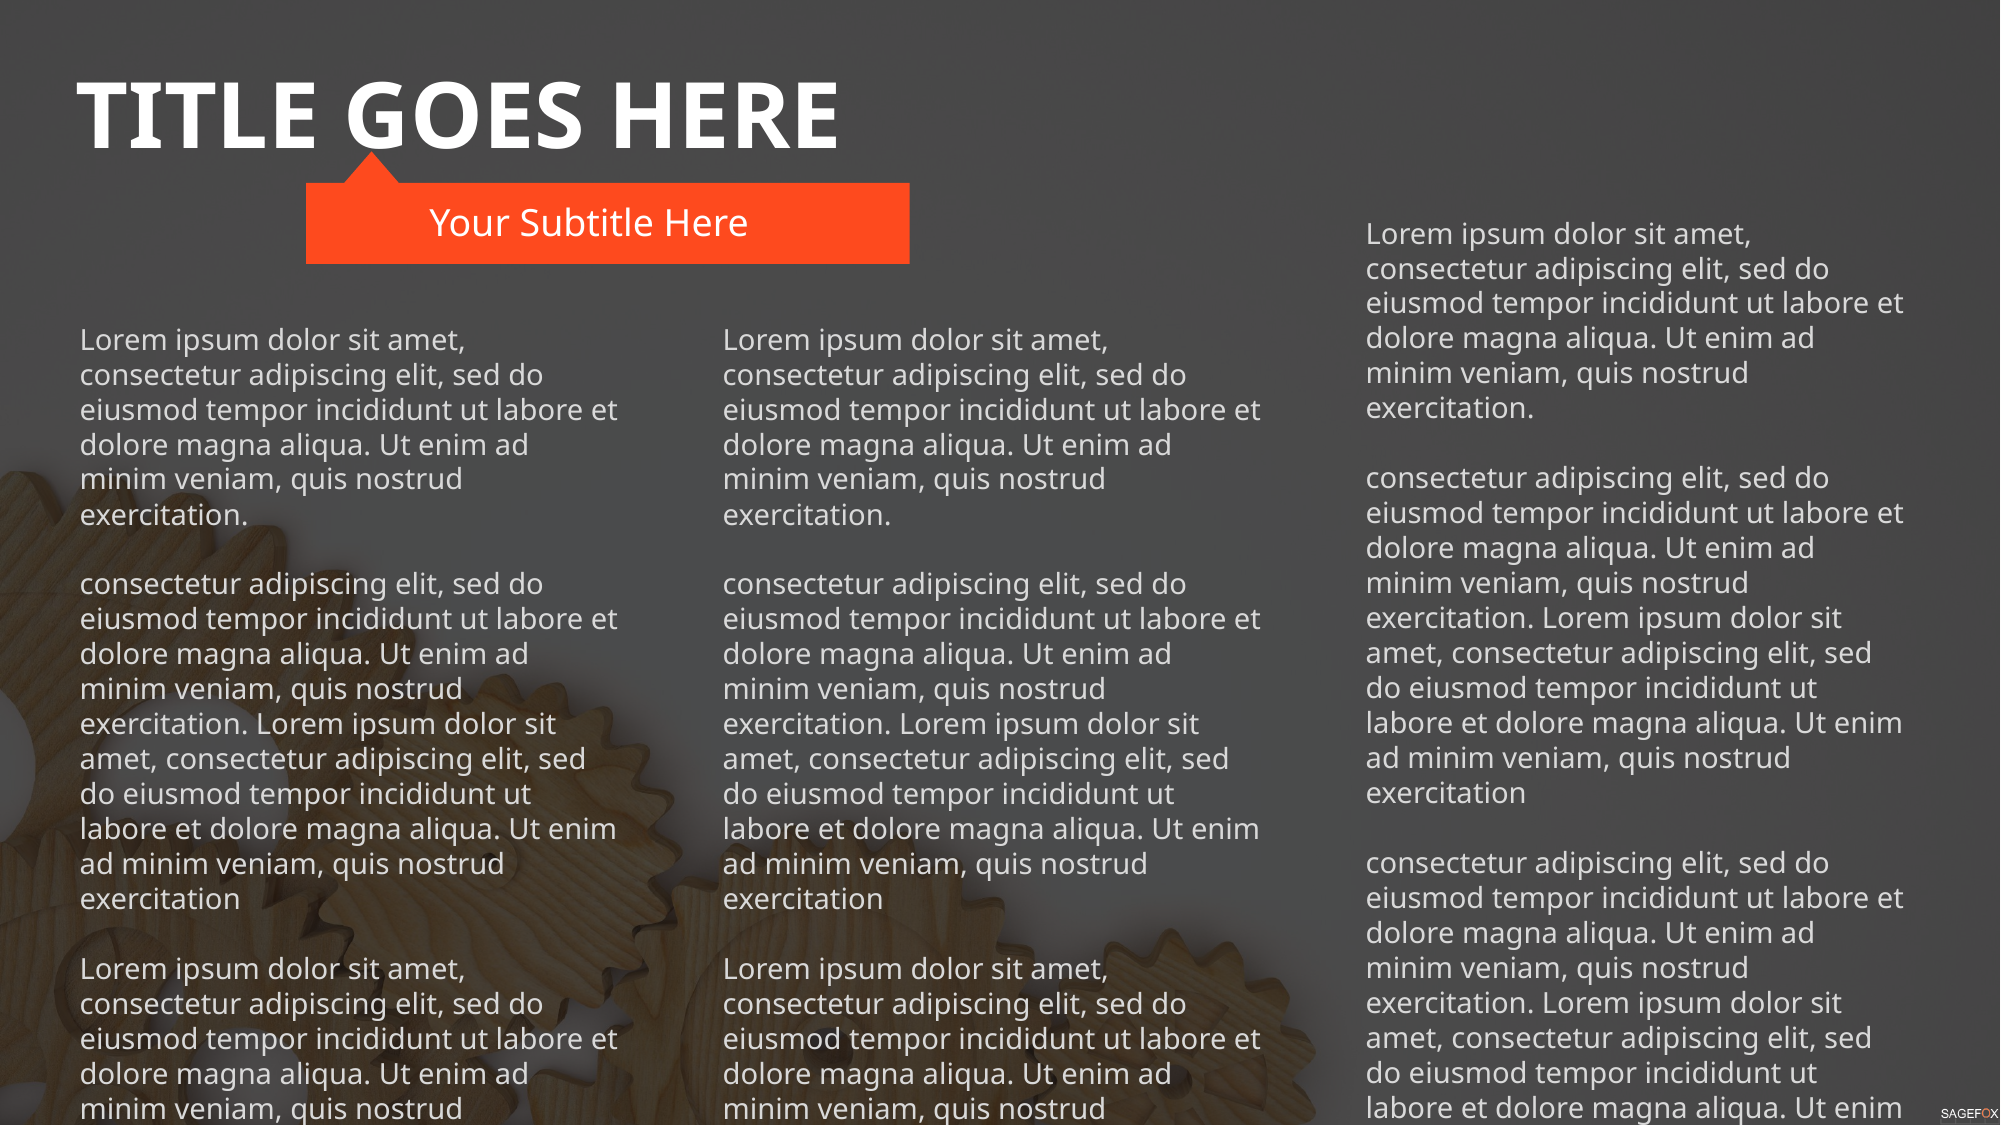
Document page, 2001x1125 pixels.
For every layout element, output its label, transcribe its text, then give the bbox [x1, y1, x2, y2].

text_box TITLE GOES HERE [60, 49, 965, 175]
picture [1940, 0, 2001, 1125]
text_box Lorem ipsum dolor sit amet, consectetur adipiscing elit, sed do eiusmod tempor incididunt ut labore et dolore magna aliqua. Ut enim ad minim veniam, quis nostrud exercitation. consectetur adipiscing elit, sed do eiusmod tempor incididunt ut labore et dolore magna aliqua. Ut enim ad minim veniam, quis nostrud exercitation. Lorem ipsum dolor sit amet, consectetur adipiscing elit, sed do eiusmod tempor incididunt ut labore et dolore magna aliqua. Ut enim ad minim veniam, quis nostrud exercitation Lorem ipsum dolor sit amet, consectetur adipiscing elit, sed do eiusmod tempor incididunt ut labore et dolore magna aliqua. Ut enim ad minim veniam, quis nostrud exercitation. [64, 313, 635, 1125]
text_box Lorem ipsum dolor sit amet, consectetur adipiscing elit, sed do eiusmod tempor incididunt ut labore et dolore magna aliqua. Ut enim ad minim veniam, quis nostrud exercitation. consectetur adipiscing elit, sed do eiusmod tempor incididunt ut labore et dolore magna aliqua. Ut enim ad minim veniam, quis nostrud exercitation. Lorem ipsum dolor sit amet, consectetur adipiscing elit, sed do eiusmod tempor incididunt ut labore et dolore magna aliqua. Ut enim ad minim veniam, quis nostrud exercitation Lorem ipsum dolor sit amet, consectetur adipiscing elit, sed do eiusmod tempor incididunt ut labore et dolore magna aliqua. Ut enim ad minim veniam, quis nostrud exercitation [707, 313, 1278, 1125]
text_box Lorem ipsum dolor sit amet, consectetur adipiscing elit, sed do eiusmod tempor incididunt ut labore et dolore magna aliqua. Ut enim ad minim veniam, quis nostrud exercitation. consectetur adipiscing elit, sed do eiusmod tempor incididunt ut labore et dolore magna aliqua. Ut enim ad minim veniam, quis nostrud exercitation. Lorem ipsum dolor sit amet, consectetur adipiscing elit, sed do eiusmod tempor incididunt ut labore et dolore magna aliqua. Ut enim ad minim veniam, quis nostrud exercitation consectetur adipiscing elit, sed do eiusmod tempor incididunt ut labore et dolore magna aliqua. Ut enim ad minim veniam, quis nostrud exercitation. Lorem ipsum dolor sit amet, consectetur adipiscing elit, sed do eiusmod tempor incididunt ut labore et dolore magna aliqua. Ut enim ad minim veniam, quis nostrud exercitation [1350, 207, 1921, 1125]
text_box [306, 151, 910, 264]
